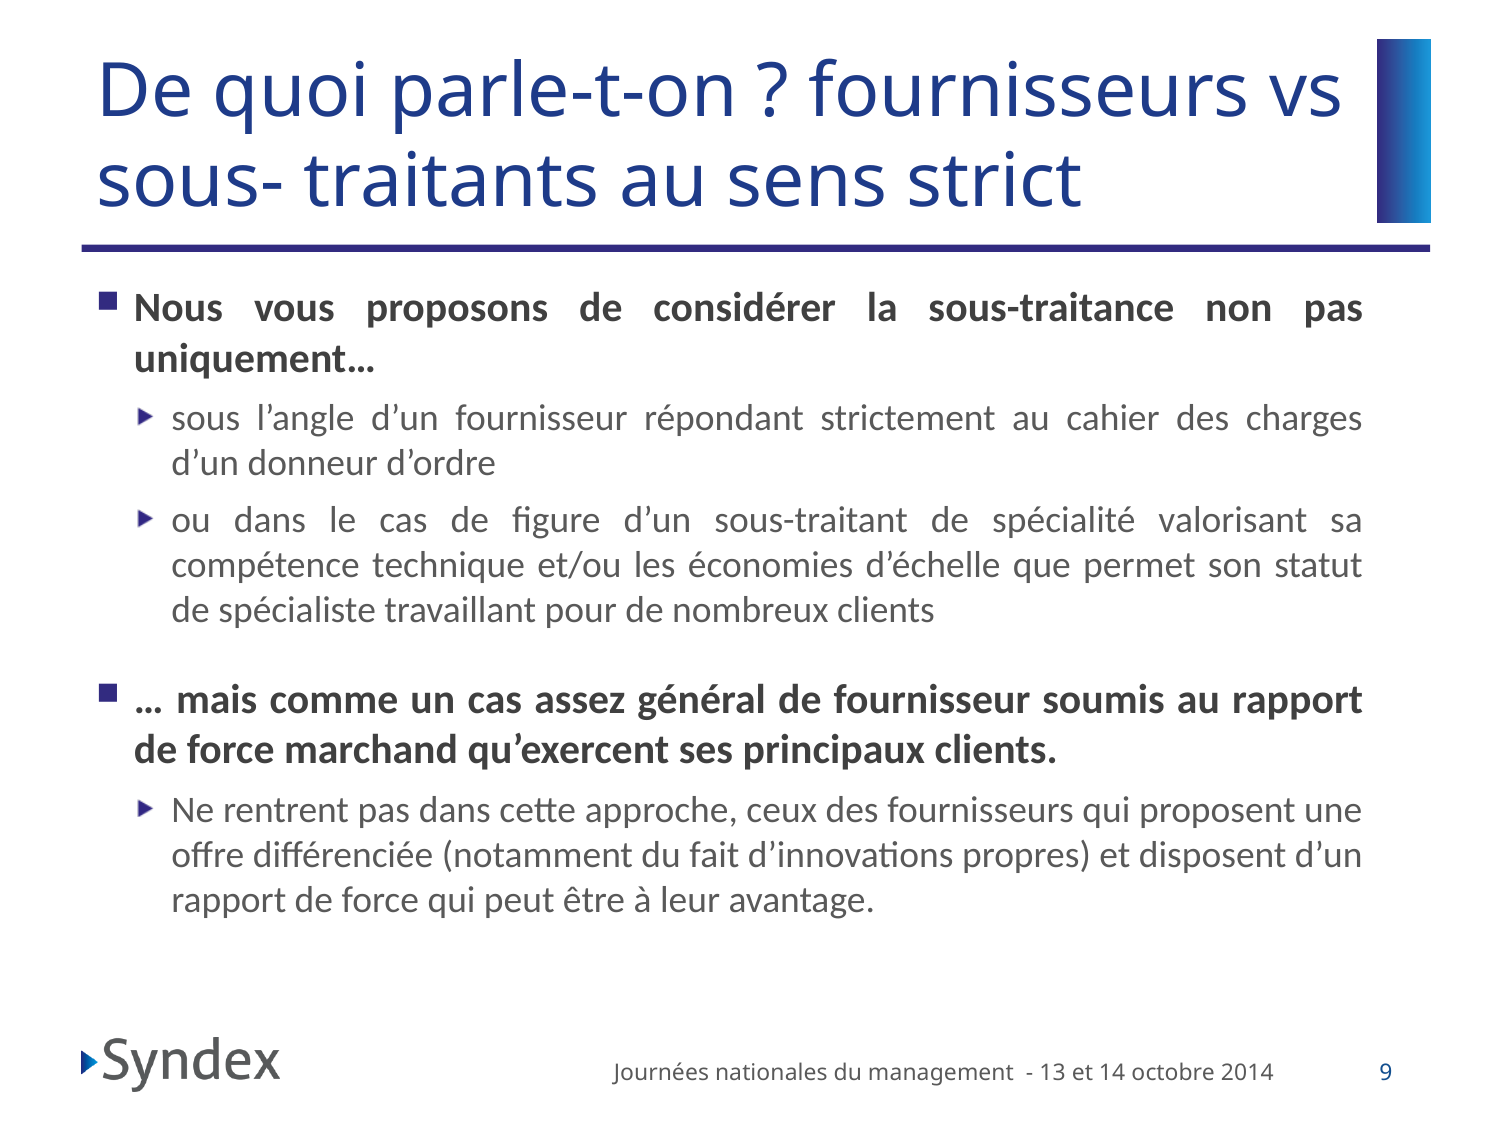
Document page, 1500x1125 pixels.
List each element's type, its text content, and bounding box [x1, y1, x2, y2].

picture [1377, 39, 1431, 223]
list Nous vous proposons de considérer la sous-traitance non pas uniquement… sous l’angle d’un fournisseur répondant strictement au cahier des charges d’un donneur d’ordre ou dans le cas de figure d’un sous-traitant de spécialité valorisant sa compétence technique et/ou les économies d’échelle que permet son statut de spécialiste travaillant pour de nombreux clients … mais comme un cas assez général de fournisseur soumis au rapport de force marchand qu’exercent ses principaux clients. Ne rentrent pas dans cette approche, ceux des fournisseurs qui proposent une offre différenciée (notamment du fait d’innovations propres) et disposent d’un rapport de force qui peut être à leur avantage. [81, 272, 1380, 1036]
title De quoi parle-t-on ? fournisseurs vs sous- traitants au sens strict [81, 39, 1361, 223]
picture [81, 1037, 280, 1092]
